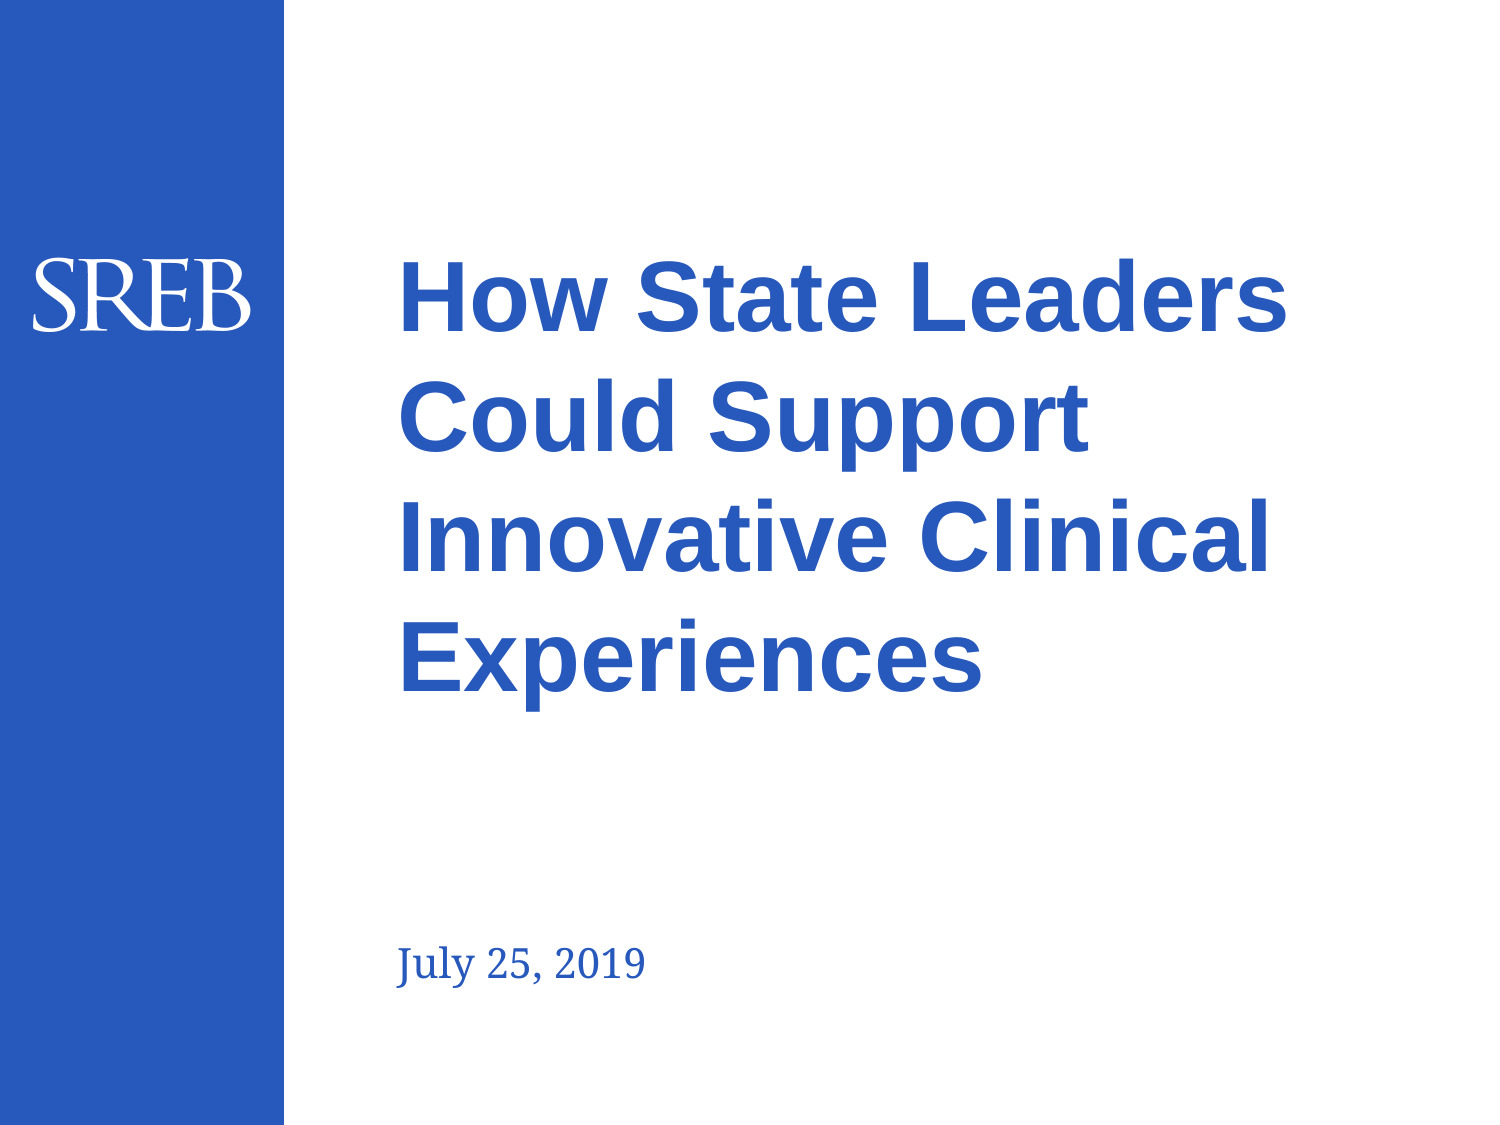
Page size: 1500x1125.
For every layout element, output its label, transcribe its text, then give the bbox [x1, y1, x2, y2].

picture [0, 0, 1500, 1125]
title How State Leaders Could Support Innovative Clinical Experiences [382, 246, 1409, 696]
subtitle July 25, 2019 [382, 769, 1409, 1058]
